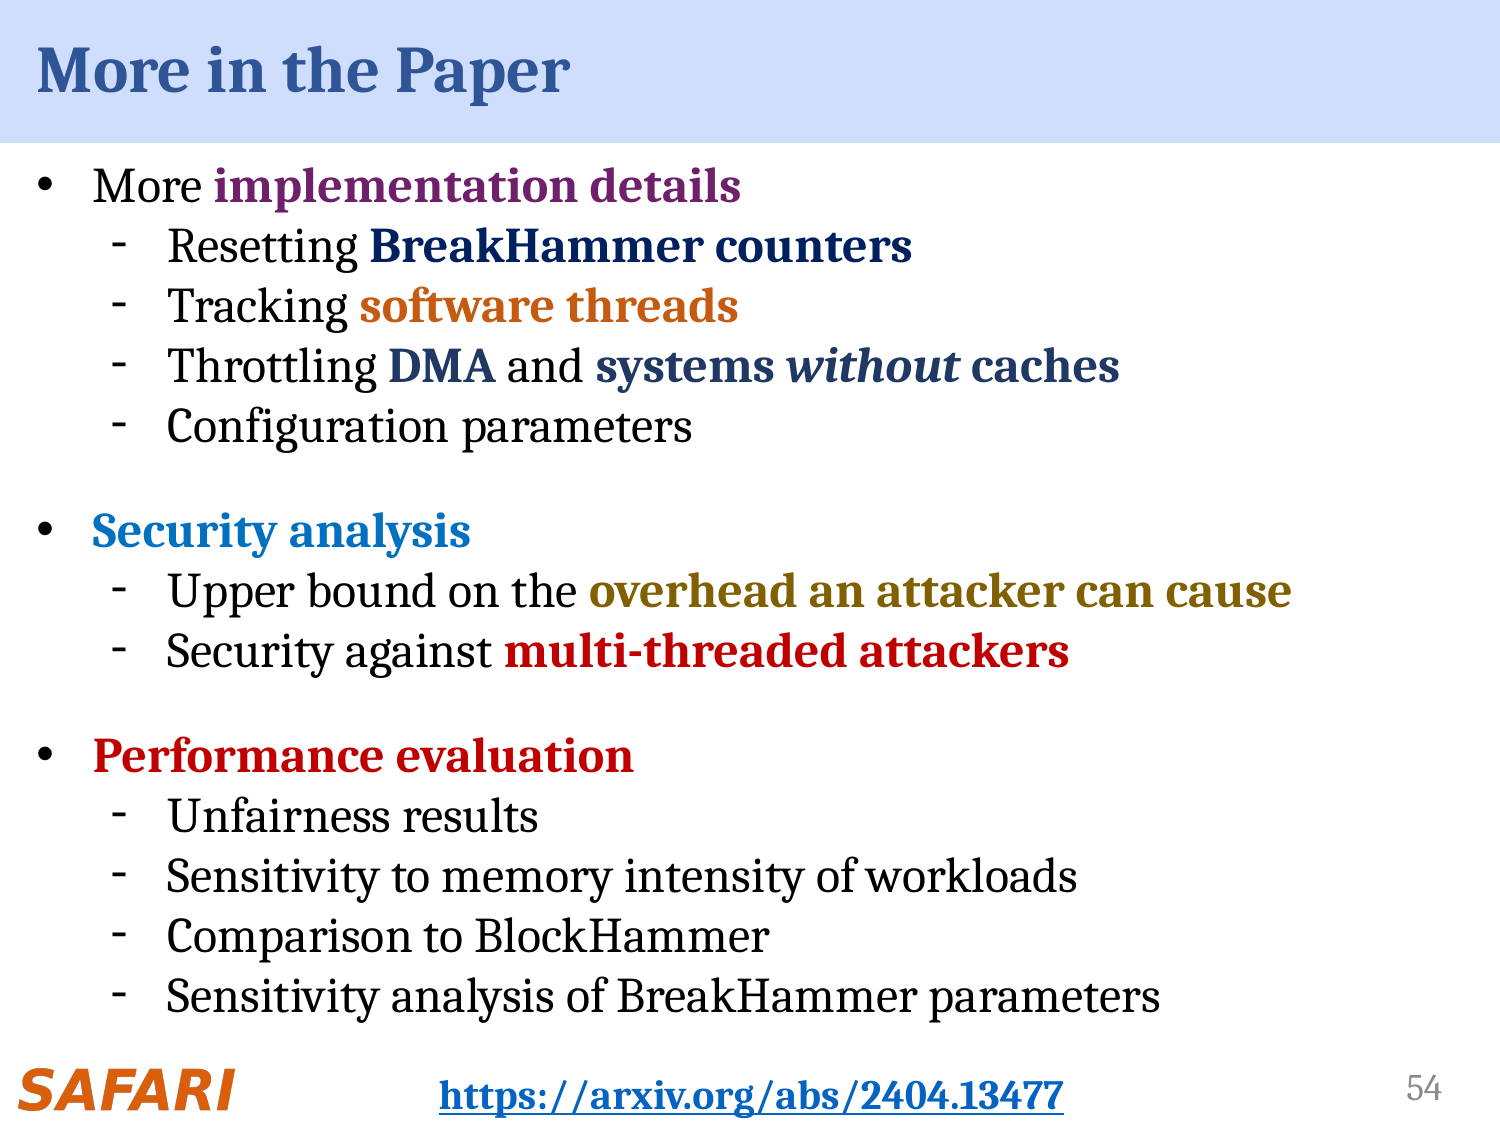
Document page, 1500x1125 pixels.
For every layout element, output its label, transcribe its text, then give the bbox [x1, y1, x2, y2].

text_box More implementation details Resetting BreakHammer counters Tracking software threads Throttling DMA and systems without caches Configuration parameters Security analysis Upper bound on the overhead an attacker can cause Security against multi-threaded attackers Performance evaluation Unfairness results Sensitivity to memory intensity of workloads Comparison to BlockHammer Sensitivity analysis of BreakHammer parameters [21, 145, 1481, 1031]
picture [18, 1068, 235, 1111]
slide_number 54 [1377, 1069, 1458, 1103]
title More in the Paper [21, 0, 1481, 145]
text_box https://arxiv.org/abs/2404.13477 [423, 1060, 1079, 1125]
